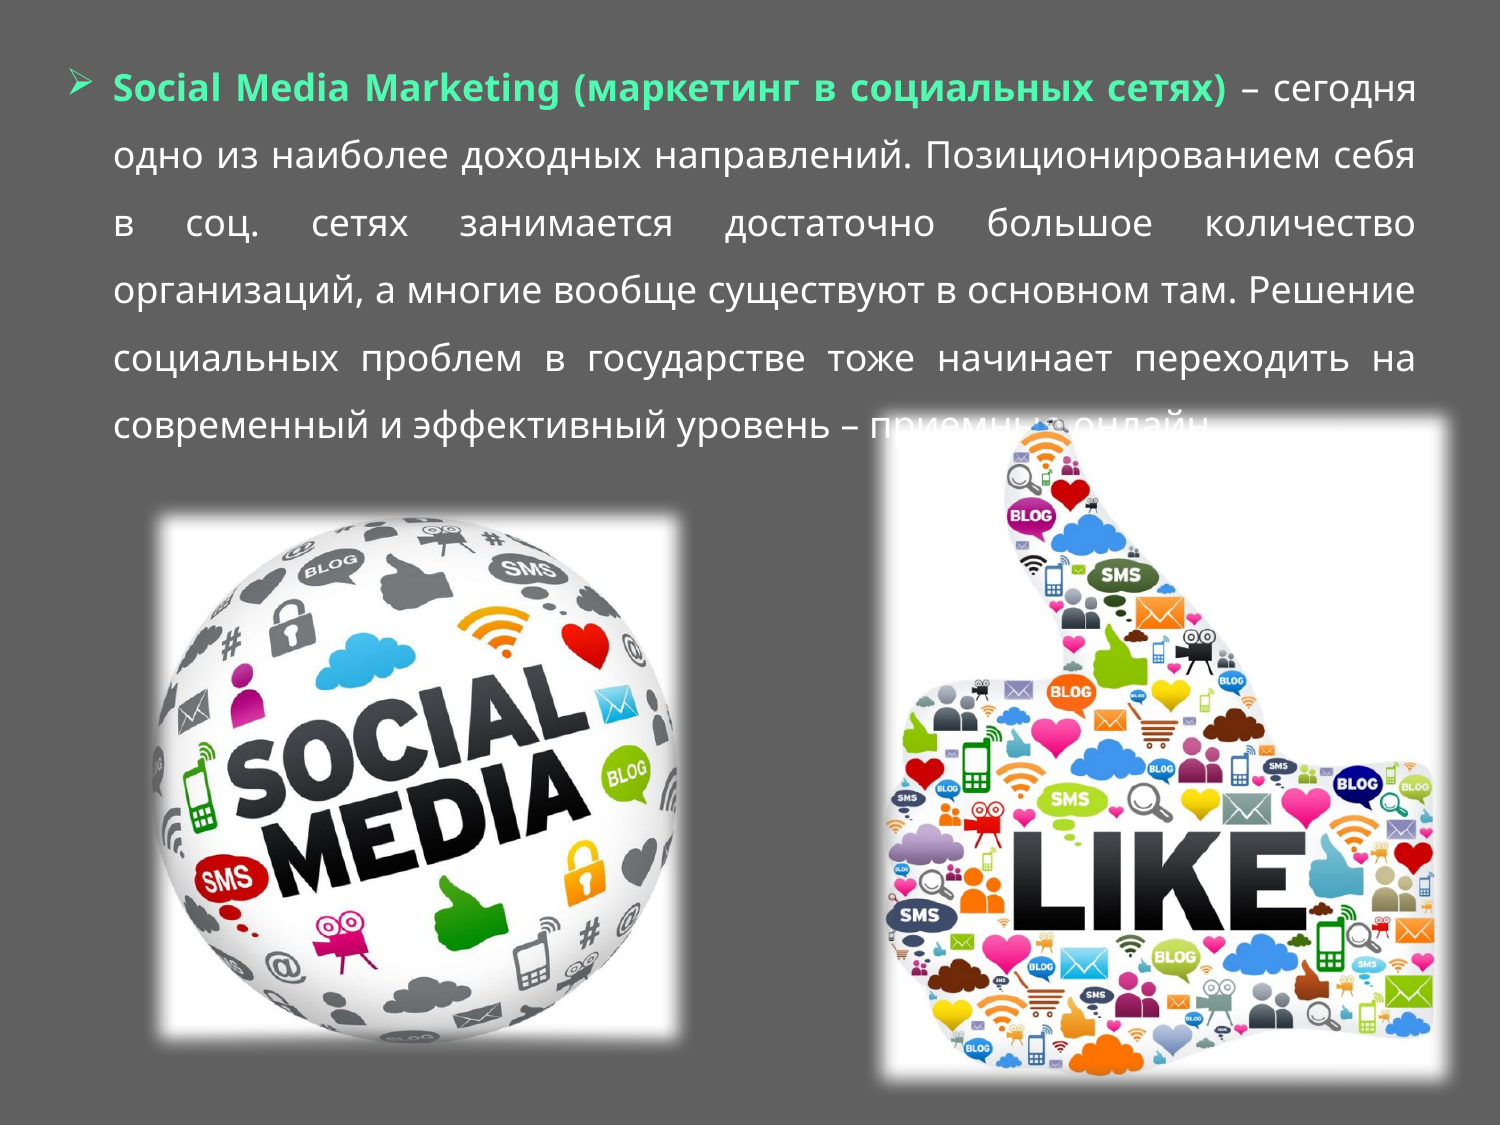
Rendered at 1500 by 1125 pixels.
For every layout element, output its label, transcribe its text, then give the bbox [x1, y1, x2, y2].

text_box Sociаl Media Marketing (маркетинг в социальных сетях) – сегодня одно из наиболее доходных направлений. Позиционированием себя в соц. сетях занимается достаточно большое количество организаций, а многие вообще существуют в основном там. Решение социальных проблем в государстве тоже начинает переходить на современный и эффективный уровень – приемные онлайн [51, 33, 1433, 454]
picture [862, 397, 1464, 1097]
picture [141, 497, 695, 1057]
